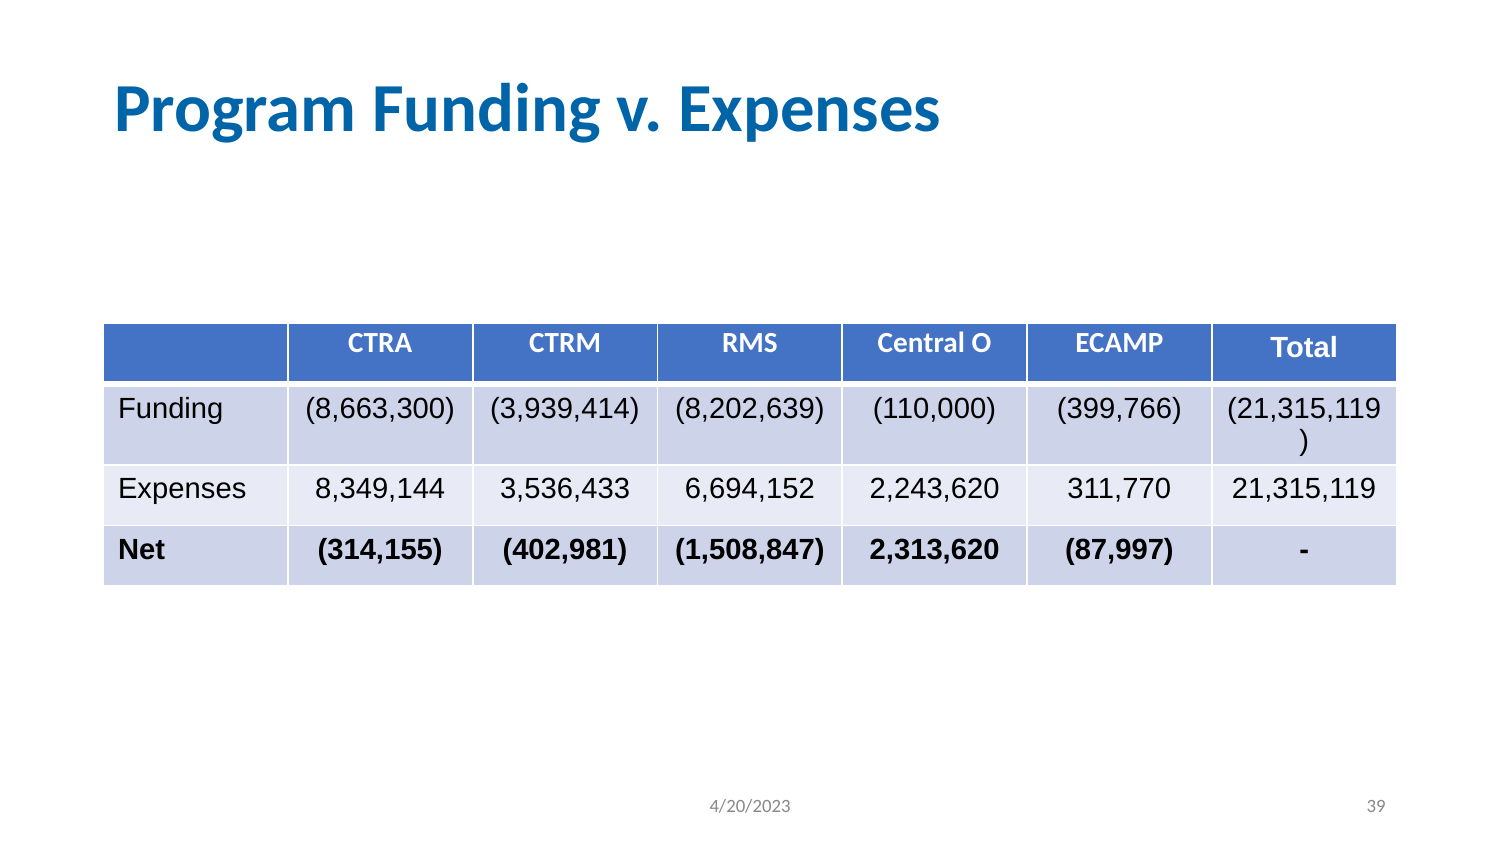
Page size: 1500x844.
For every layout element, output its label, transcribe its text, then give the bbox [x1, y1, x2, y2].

table_cell 3,536,433 [474, 466, 657, 525]
table_cell 6,694,152 [658, 466, 841, 525]
title Program Funding v. Expenses [103, 44, 1397, 175]
table_header Central O [843, 324, 1026, 381]
table_cell (3,939,414) [474, 387, 657, 464]
table_header Total [1213, 324, 1396, 381]
table_cell (110,000) [843, 387, 1026, 464]
table_cell Expenses [104, 466, 287, 525]
table_cell Funding [104, 387, 287, 464]
table_cell (8,202,639) [658, 387, 841, 464]
table_cell - [1213, 526, 1396, 585]
table_header RMS [658, 324, 841, 381]
table_header ECAMP [1028, 324, 1211, 381]
table_header CTRA [289, 324, 472, 381]
table_cell (402,981) [474, 526, 657, 585]
table_cell 2,243,620 [843, 466, 1026, 525]
table_cell 2,313,620 [843, 526, 1026, 585]
table_cell 21,315,119 [1213, 466, 1396, 525]
table_header [104, 324, 287, 381]
table_cell (399,766) [1028, 387, 1211, 464]
slide_number 39 [1059, 782, 1397, 827]
table_cell (87,997) [1028, 526, 1211, 585]
table_cell (1,508,847) [658, 526, 841, 585]
footer 4/20/2023 [496, 782, 1004, 827]
table_cell Net [104, 526, 287, 585]
table_cell 8,349,144 [289, 466, 472, 525]
table_cell (314,155) [289, 526, 472, 585]
table_header CTRM [474, 324, 657, 381]
table_cell (8,663,300) [289, 387, 472, 464]
table_cell (21,315,119) [1213, 387, 1396, 464]
table_cell 311,770 [1028, 466, 1211, 525]
